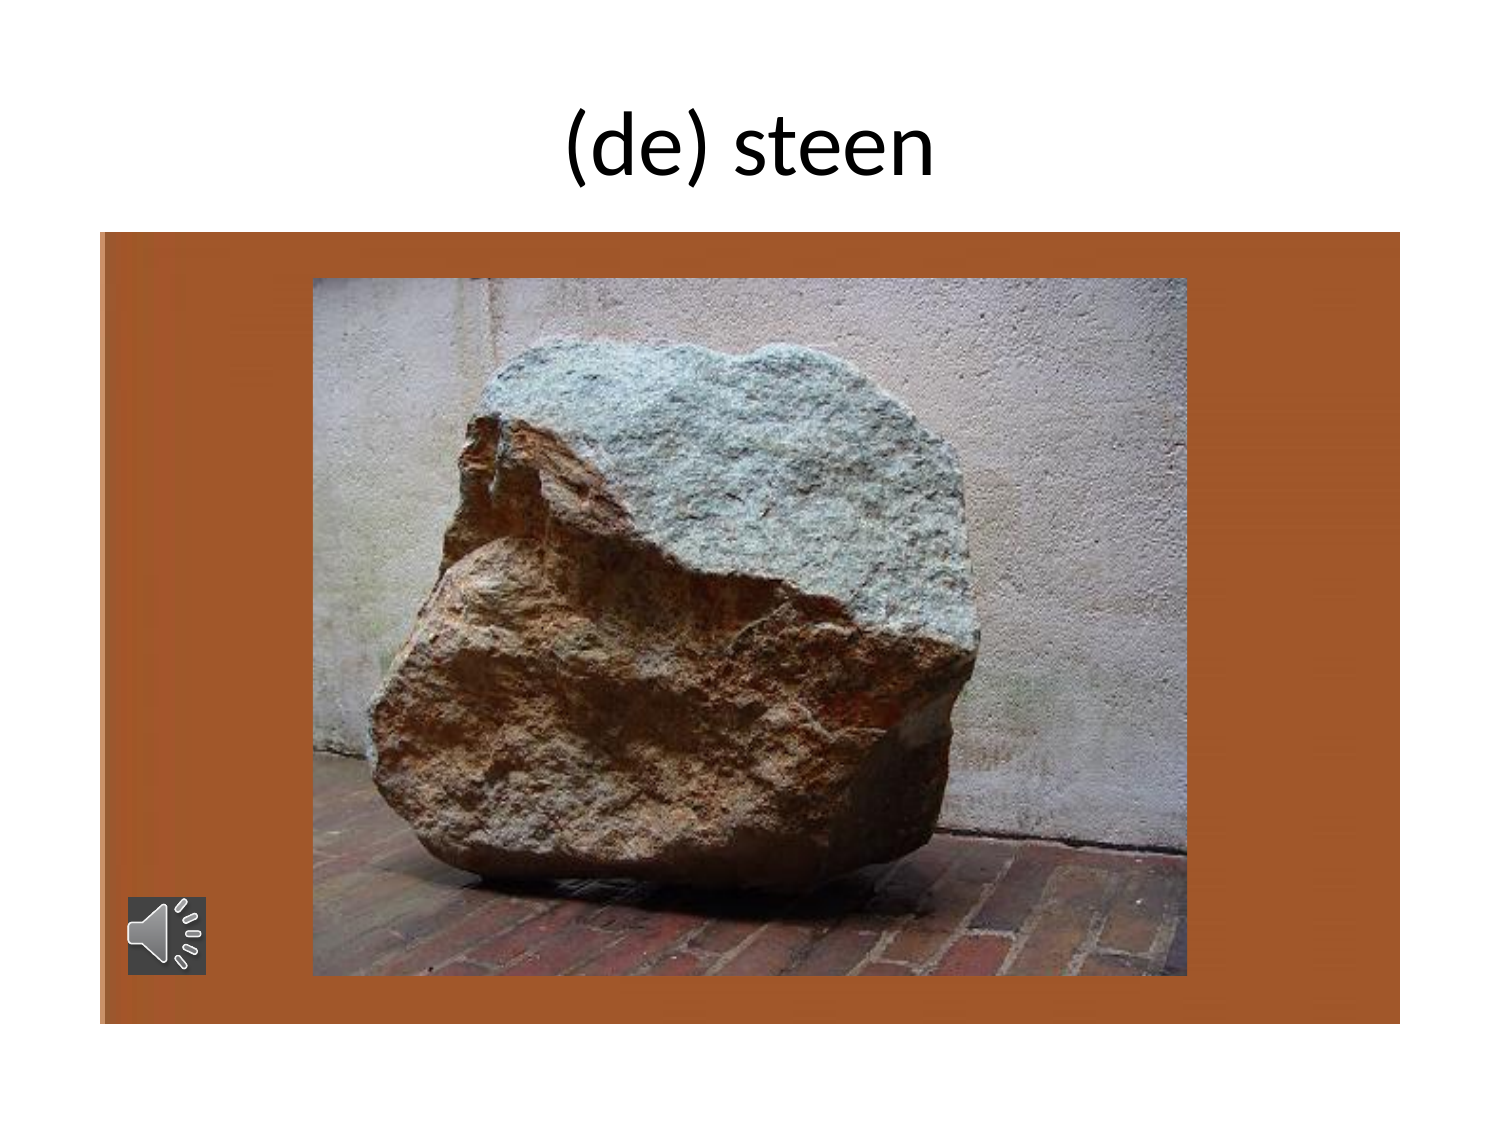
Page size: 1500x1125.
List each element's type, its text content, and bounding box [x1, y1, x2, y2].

picture [100, 232, 1400, 1024]
title (de) steen [75, 45, 1425, 233]
